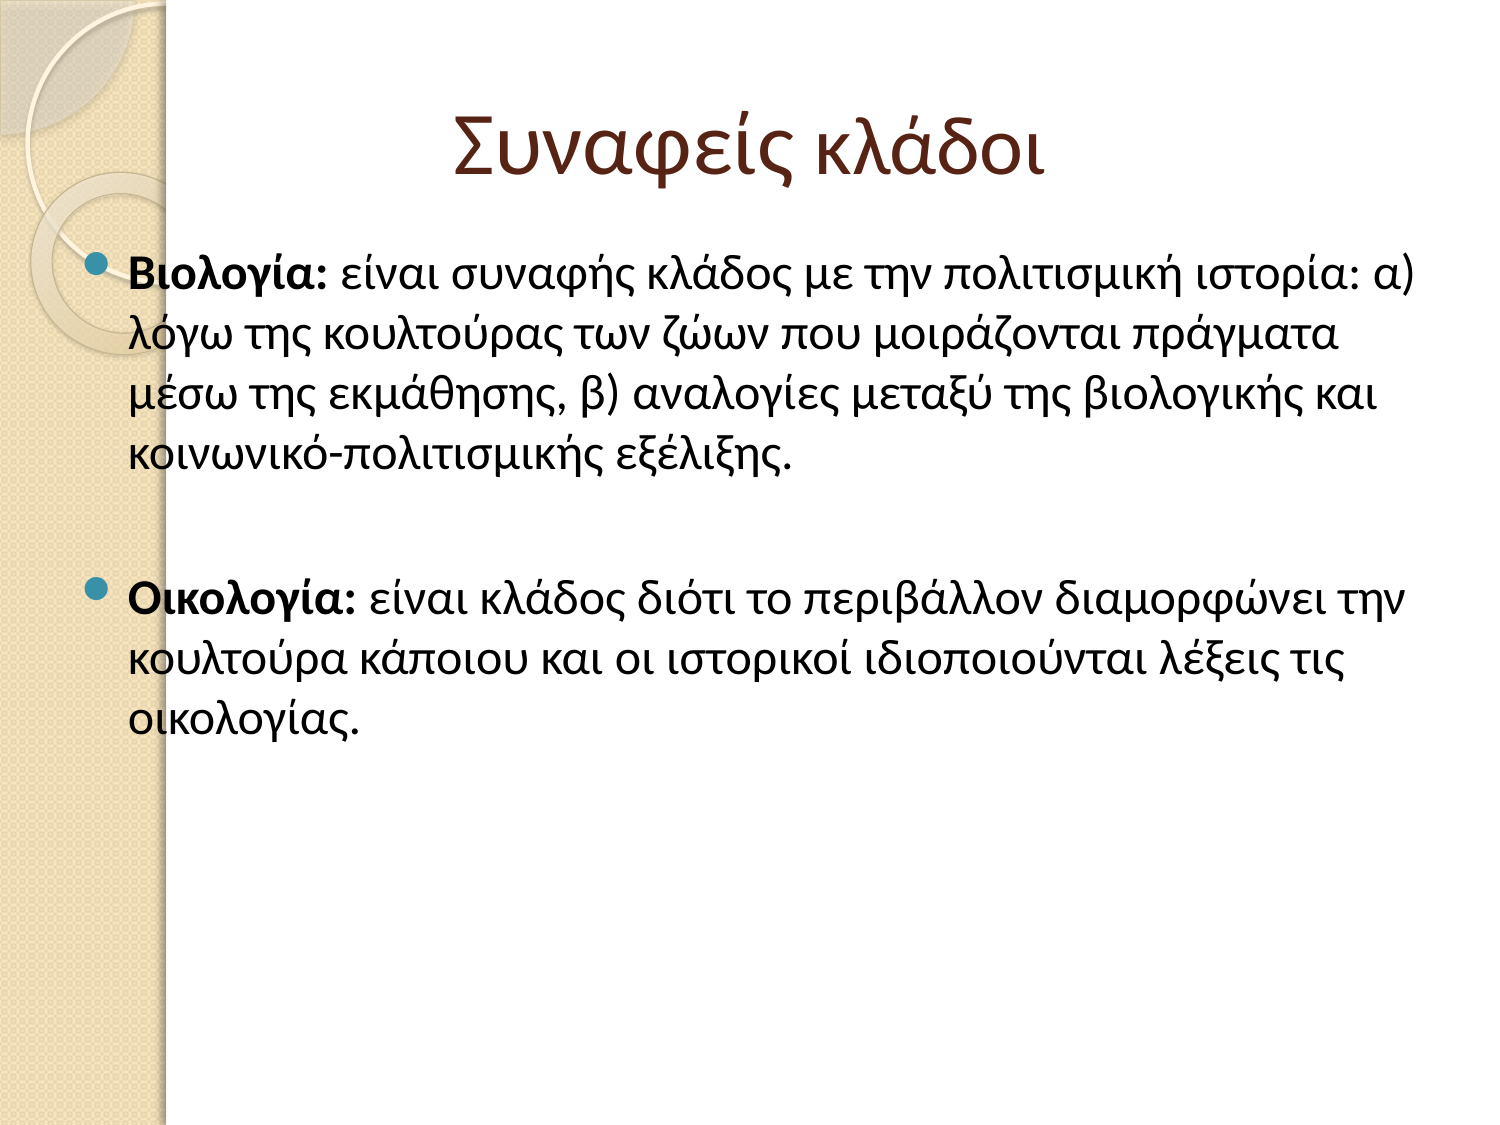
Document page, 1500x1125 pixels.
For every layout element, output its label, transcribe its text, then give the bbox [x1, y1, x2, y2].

title Συναφείς κλάδοι [135, 45, 1365, 231]
list Βιολογία: είναι συναφής κλάδος με την πολιτισμική ιστορία: α) λόγω της κουλτούρας των ζώων που μοιράζονται πράγματα μέσω της εκμάθησης, β) αναλογίες μεταξύ της βιολογικής και κοινωνικό-πολιτισμικής εξέλιξης. Οικολογία: είναι κλάδος διότι το περιβάλλον διαμορφώνει την κουλτούρα κάποιου και οι ιστορικοί ιδιοποιούνται λέξεις τις οικολογίας. [53, 231, 1447, 1020]
